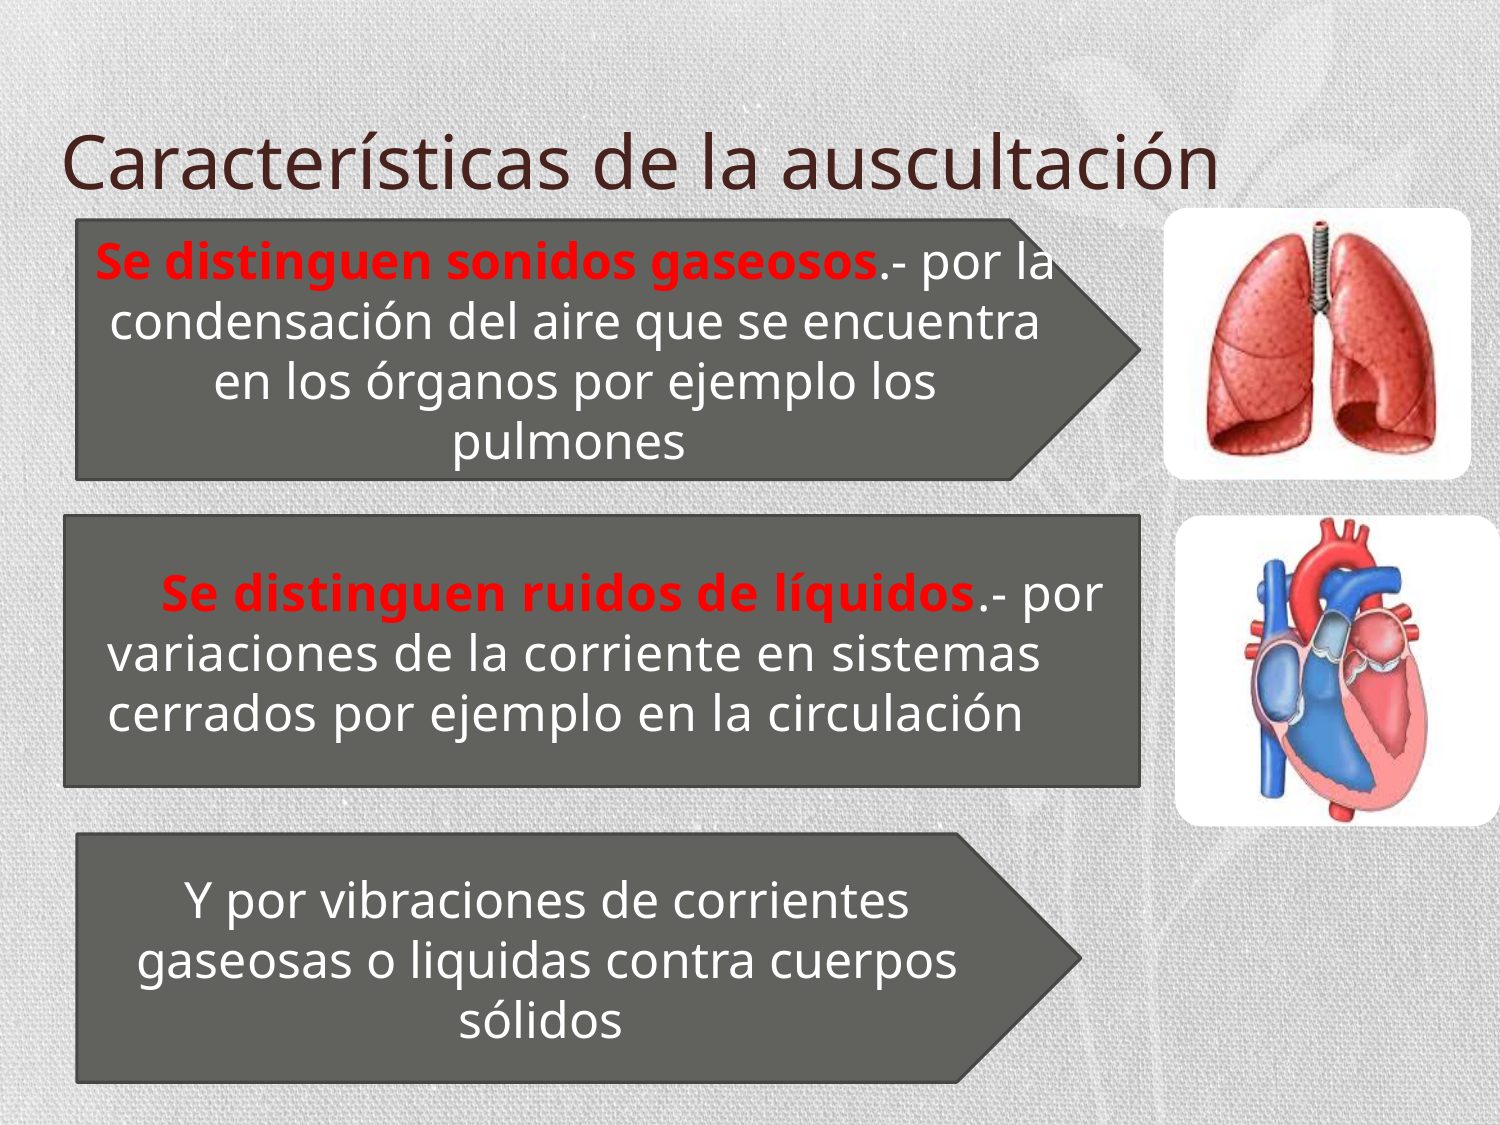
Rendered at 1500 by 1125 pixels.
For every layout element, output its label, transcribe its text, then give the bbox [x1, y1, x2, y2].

picture [1174, 515, 1500, 827]
picture [1163, 207, 1472, 480]
text_box Y por vibraciones de corrientes gaseosas o liquidas contra cuerpos sólidos [75, 832, 1082, 1084]
text_box Se distinguen sonidos gaseosos.- por la condensación del aire que se encuentra en los órganos por ejemplo los pulmones [75, 218, 1141, 482]
list Se distinguen ruidos de líquidos.- por variaciones de la corriente en sistemas cerrados por ejemplo en la circulación [63, 514, 1141, 788]
title Características de la auscultación [45, 37, 1455, 213]
